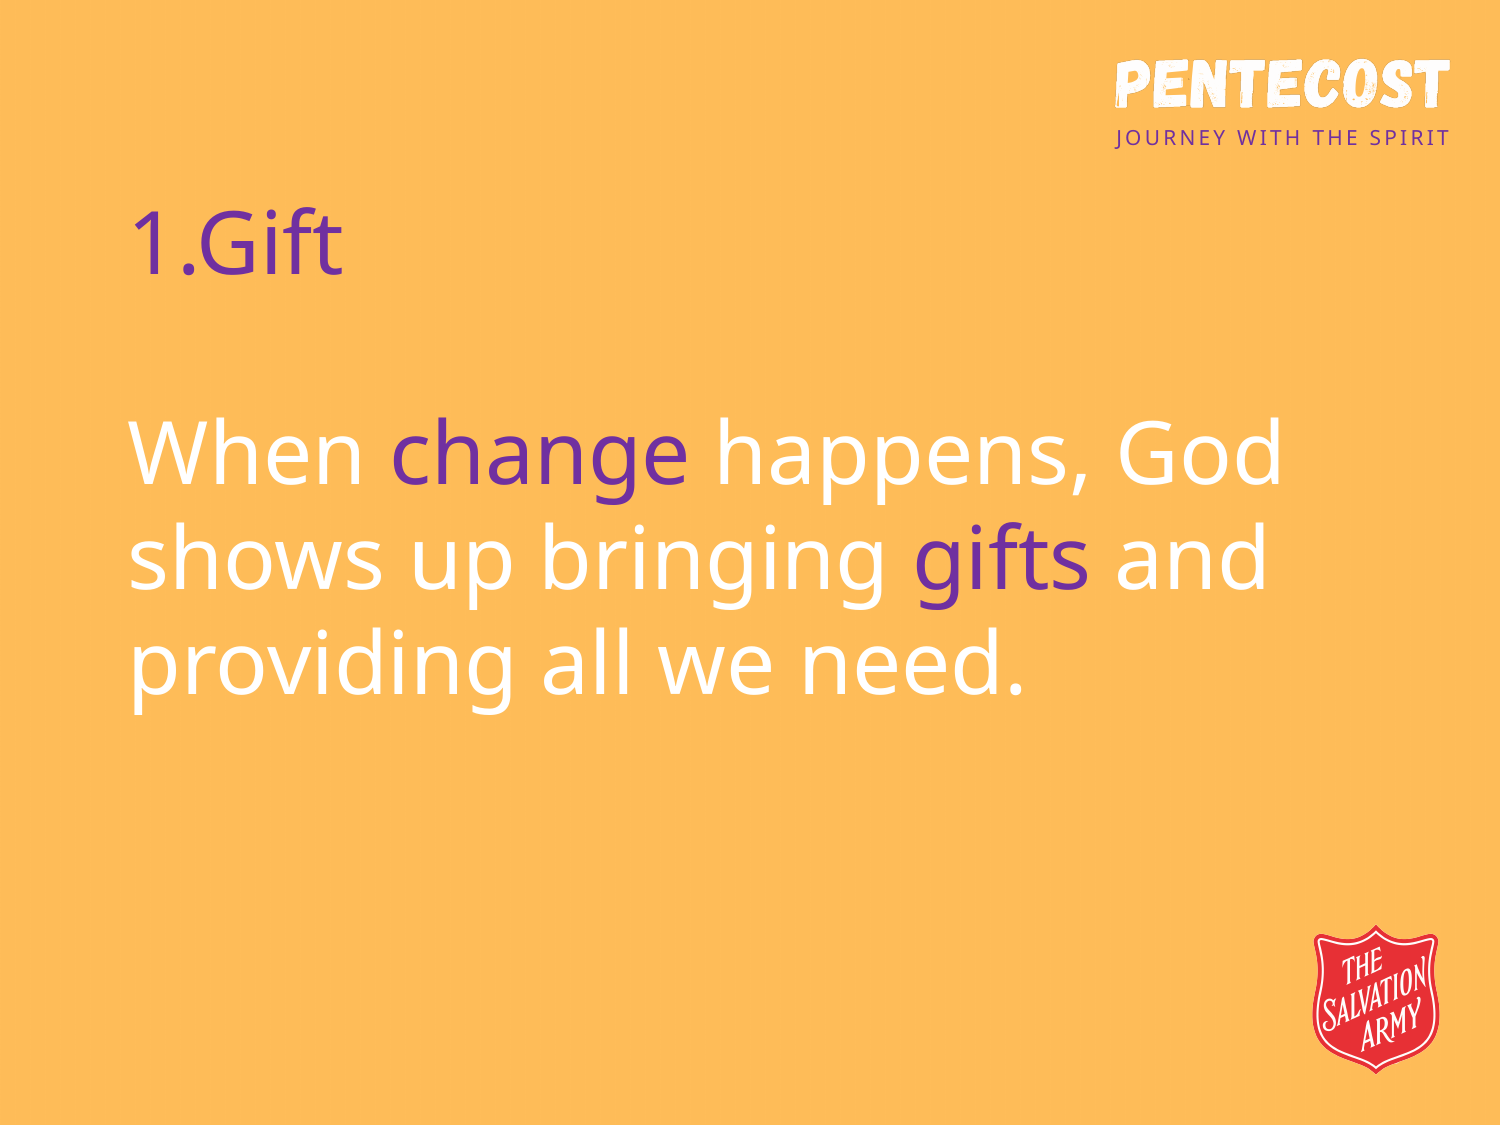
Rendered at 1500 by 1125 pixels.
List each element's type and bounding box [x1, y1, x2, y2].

text_box [1054, 0, 1500, 240]
picture [0, 0, 1500, 1125]
